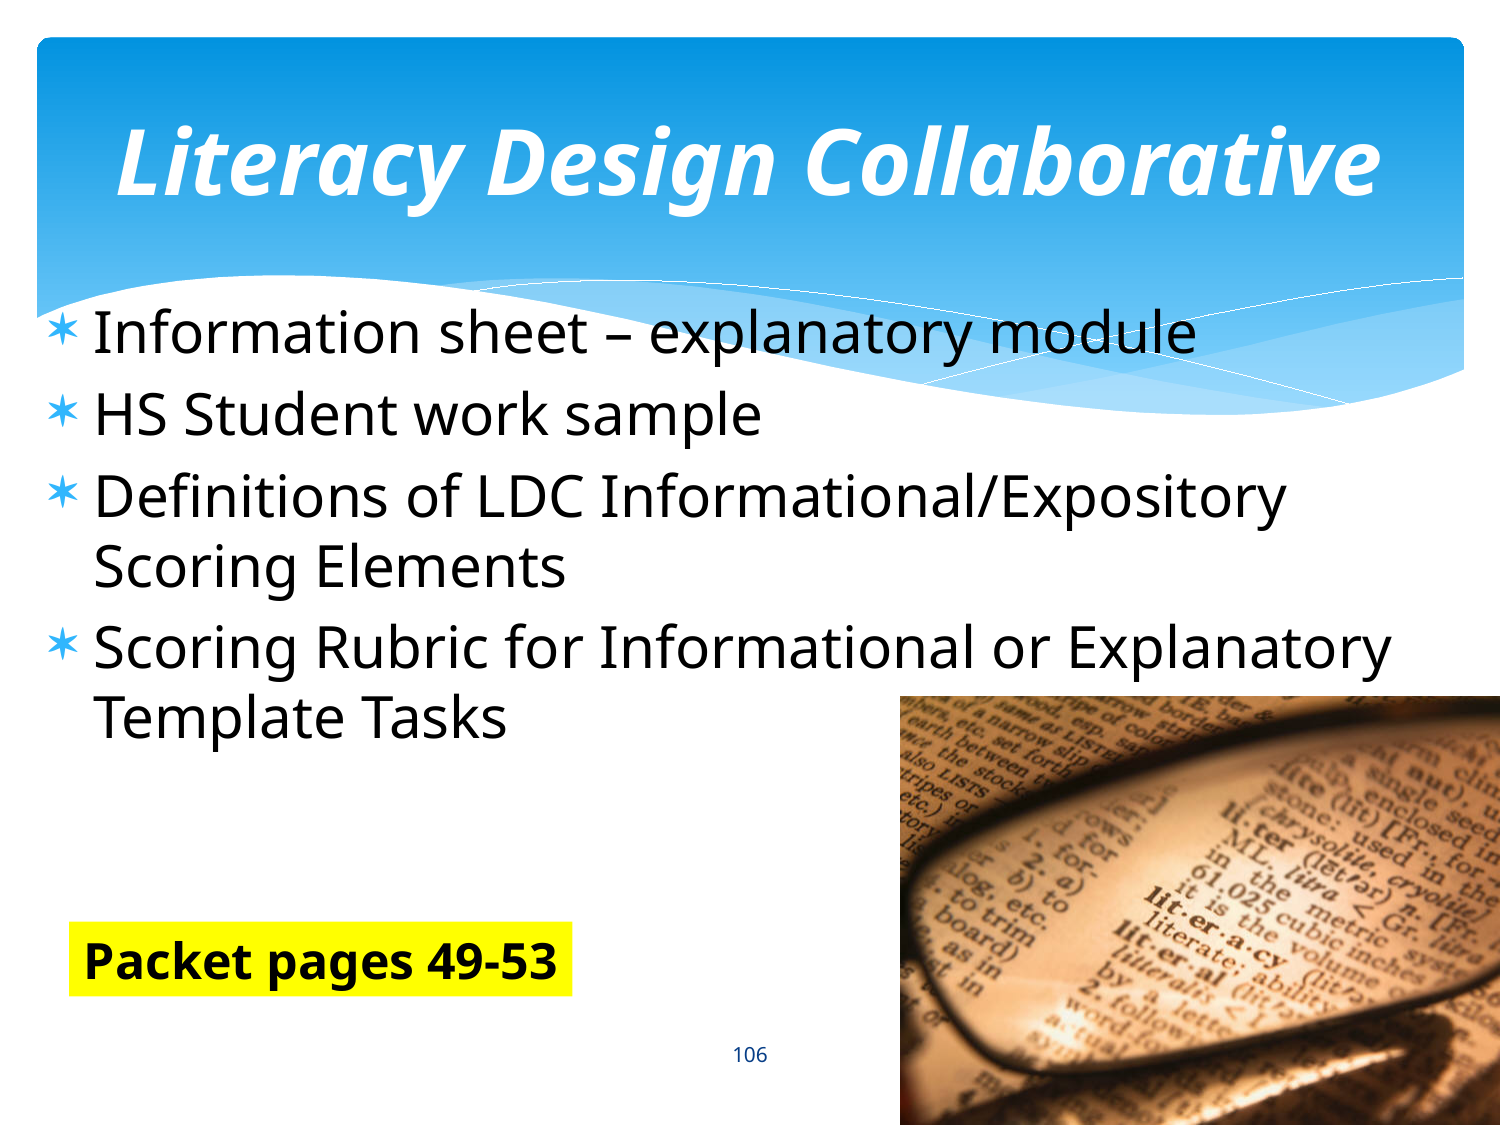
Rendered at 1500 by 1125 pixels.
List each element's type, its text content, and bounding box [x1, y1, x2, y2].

list Information sheet – explanatory module HS Student work sample Definitions of LDC Informational/Expository Scoring Elements Scoring Rubric for Informational or Explanatory Template Tasks [33, 288, 1451, 855]
text_box Packet pages 49-53 [69, 921, 573, 997]
picture [899, 696, 1500, 1125]
slide_number 106 [654, 1025, 846, 1086]
title Literacy Design Collaborative [75, 55, 1425, 261]
